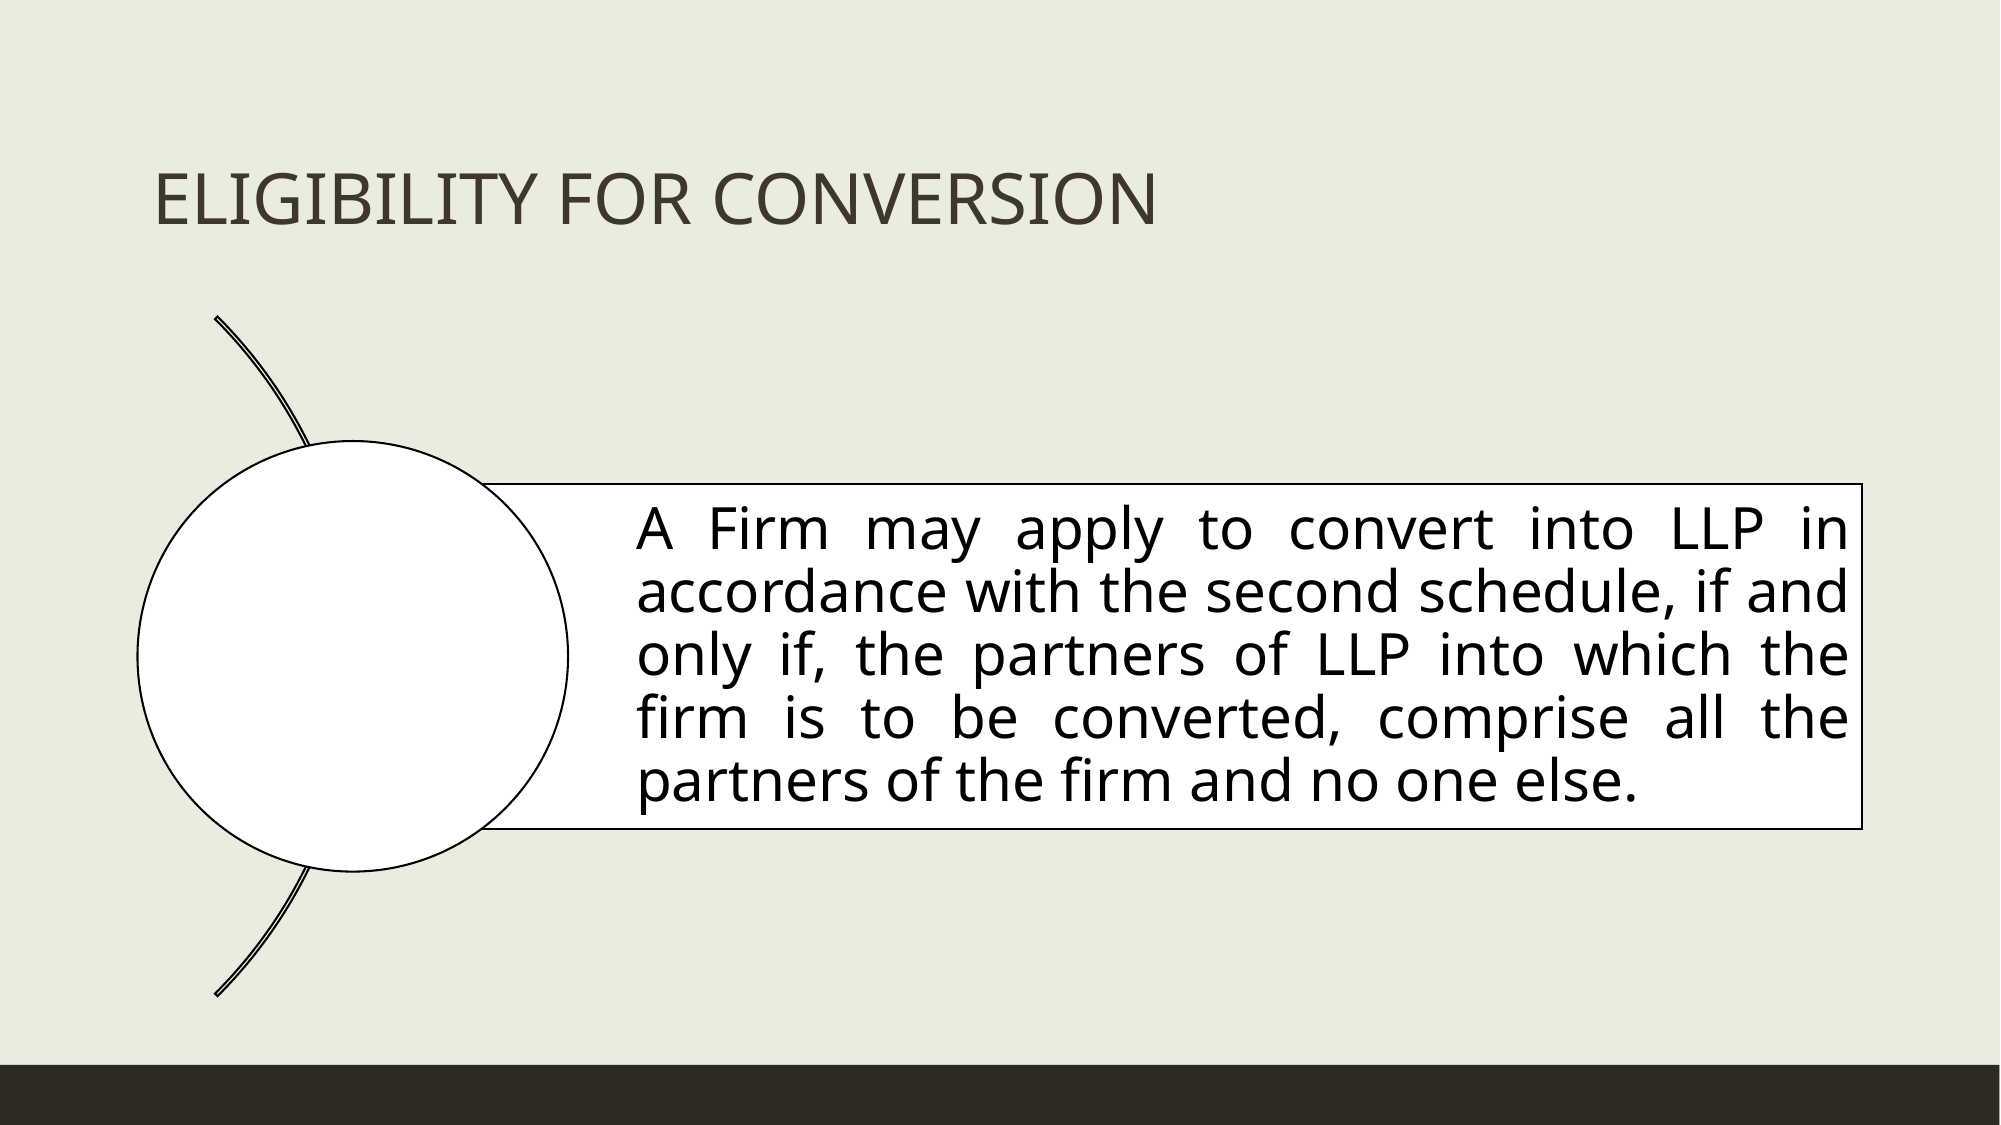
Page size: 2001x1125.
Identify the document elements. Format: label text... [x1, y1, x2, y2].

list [137, 299, 1863, 1014]
title ELIGIBILITY FOR CONVERSION [137, 59, 1863, 248]
